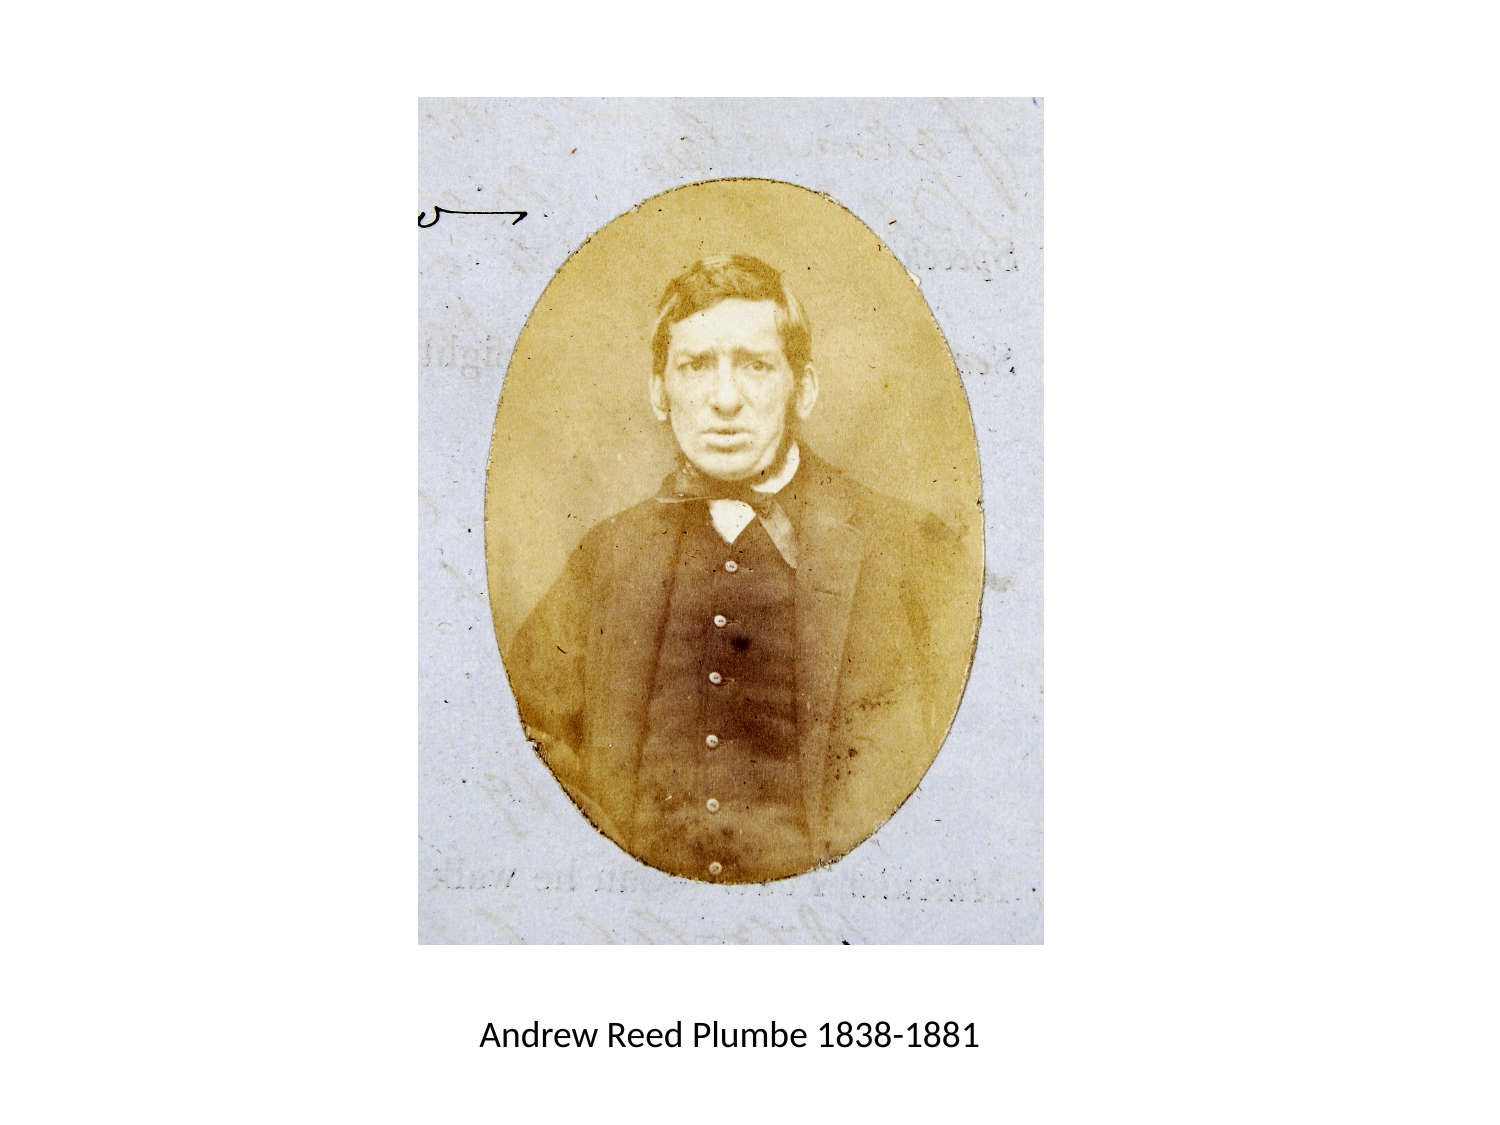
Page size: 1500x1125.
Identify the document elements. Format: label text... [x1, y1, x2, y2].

text_box Andrew Reed Plumbe 1838-1881 [388, 1002, 1072, 1063]
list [417, 97, 1044, 945]
